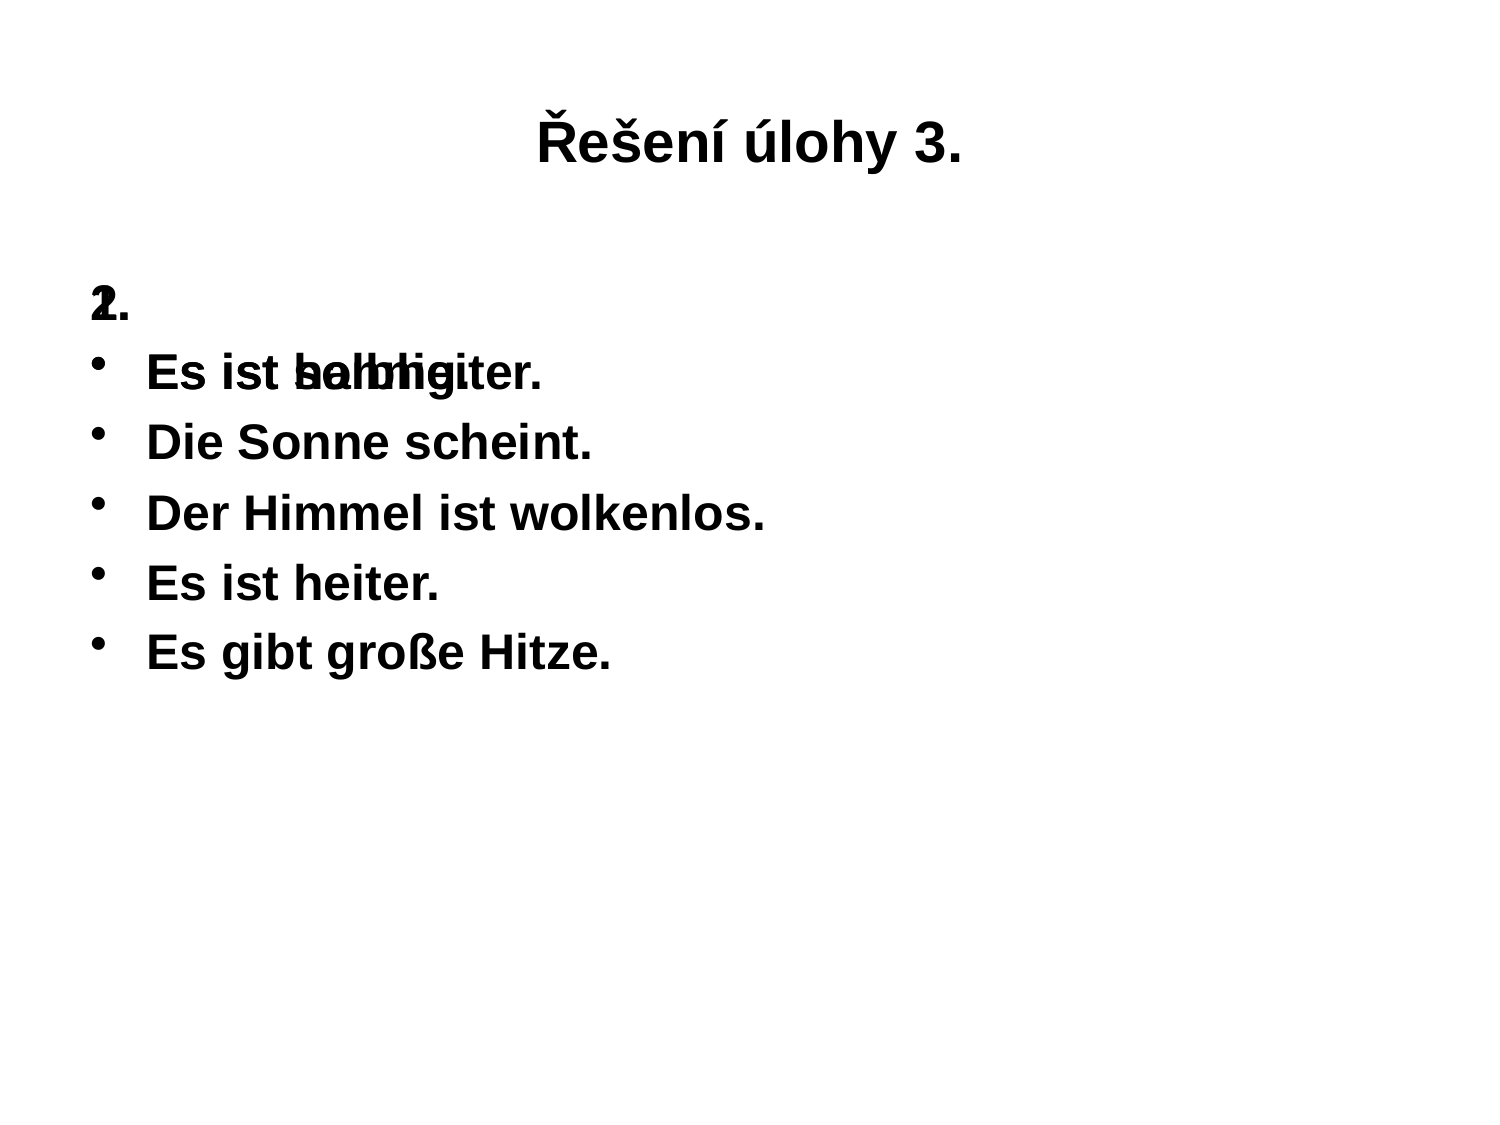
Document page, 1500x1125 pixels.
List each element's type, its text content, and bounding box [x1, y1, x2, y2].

list 2. Es ist halbheiter. [75, 262, 1425, 1005]
title Řešení úlohy 3. [75, 45, 1425, 233]
